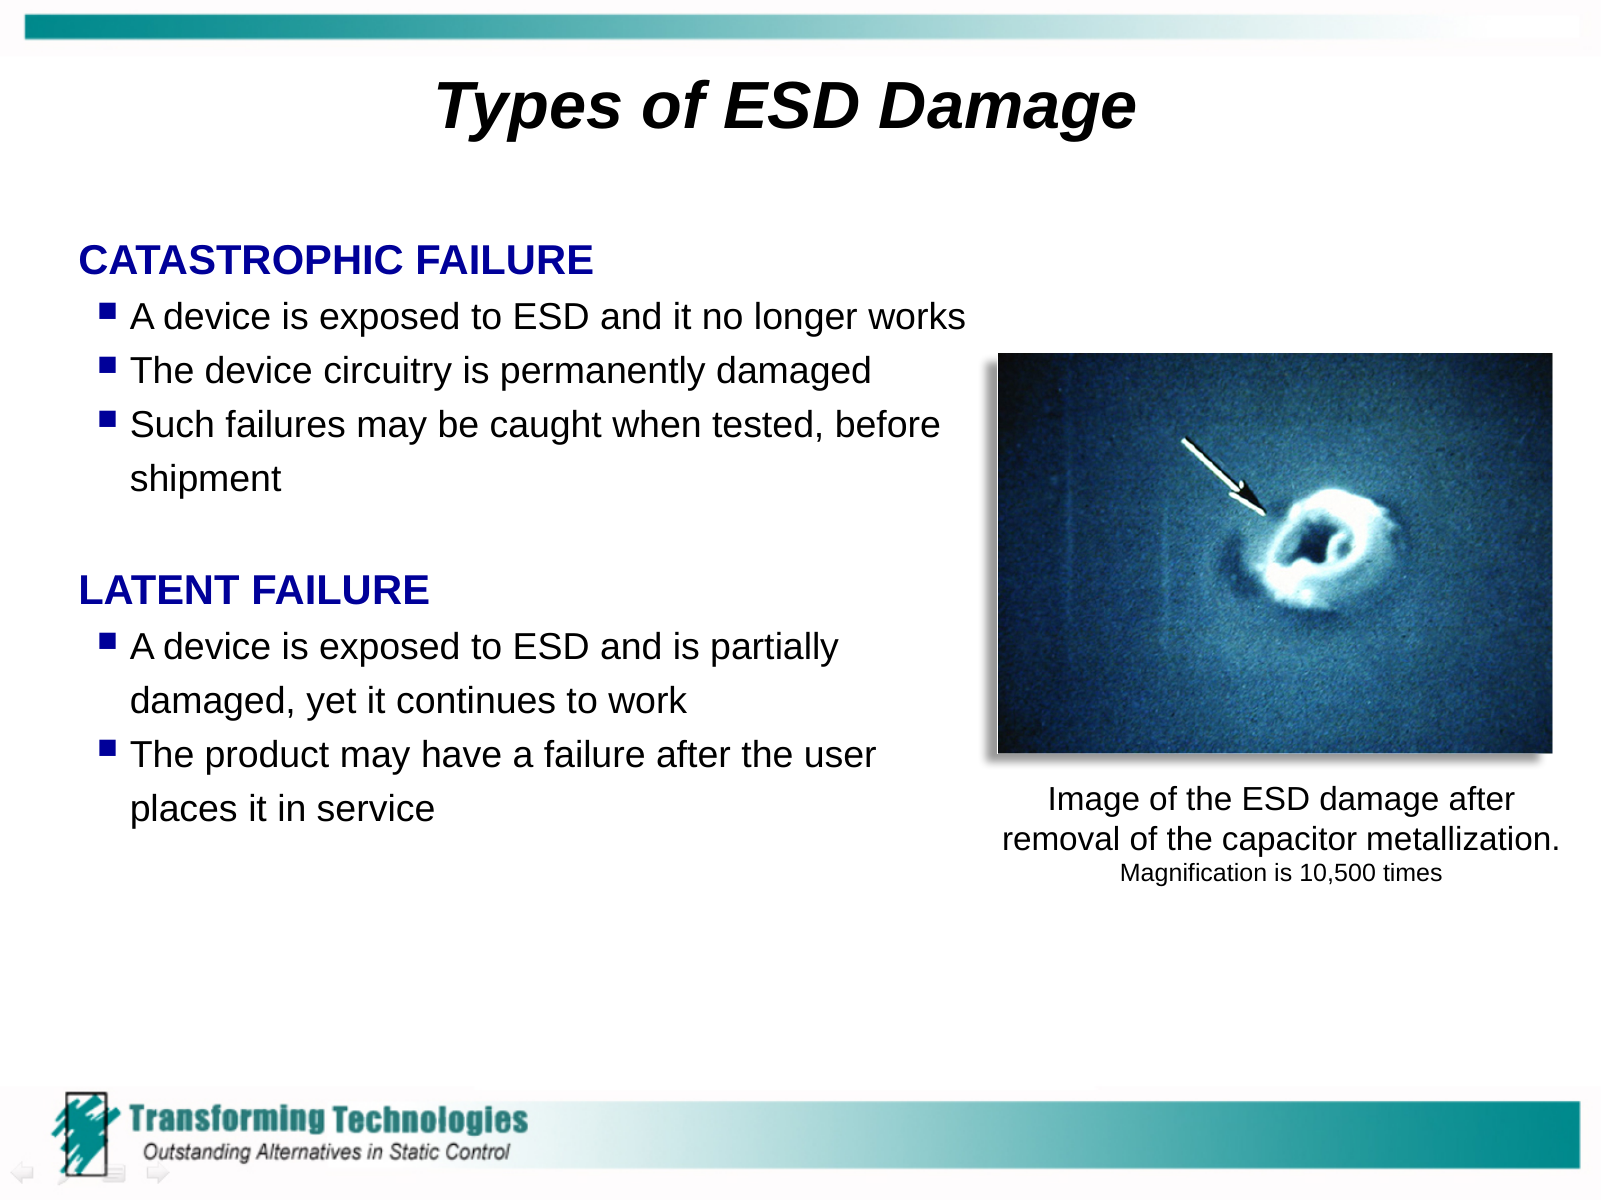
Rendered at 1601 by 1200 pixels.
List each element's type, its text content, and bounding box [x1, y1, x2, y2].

text_box Image of the ESD damage after removal of the capacitor metallization. Magnification is 10,500 times [986, 769, 1578, 895]
title Types of ESD Damage [33, 53, 1539, 148]
list CATASTROPHIC FAILURE A device is exposed to ESD and it no longer works The device circuitry is permanently damaged Such failures may be caught when tested, before shipment LATENT FAILURE A device is exposed to ESD and is partially damaged, yet it continues to work The product may have a failure after the user places it in service [63, 215, 983, 902]
picture [0, 0, 1601, 1200]
